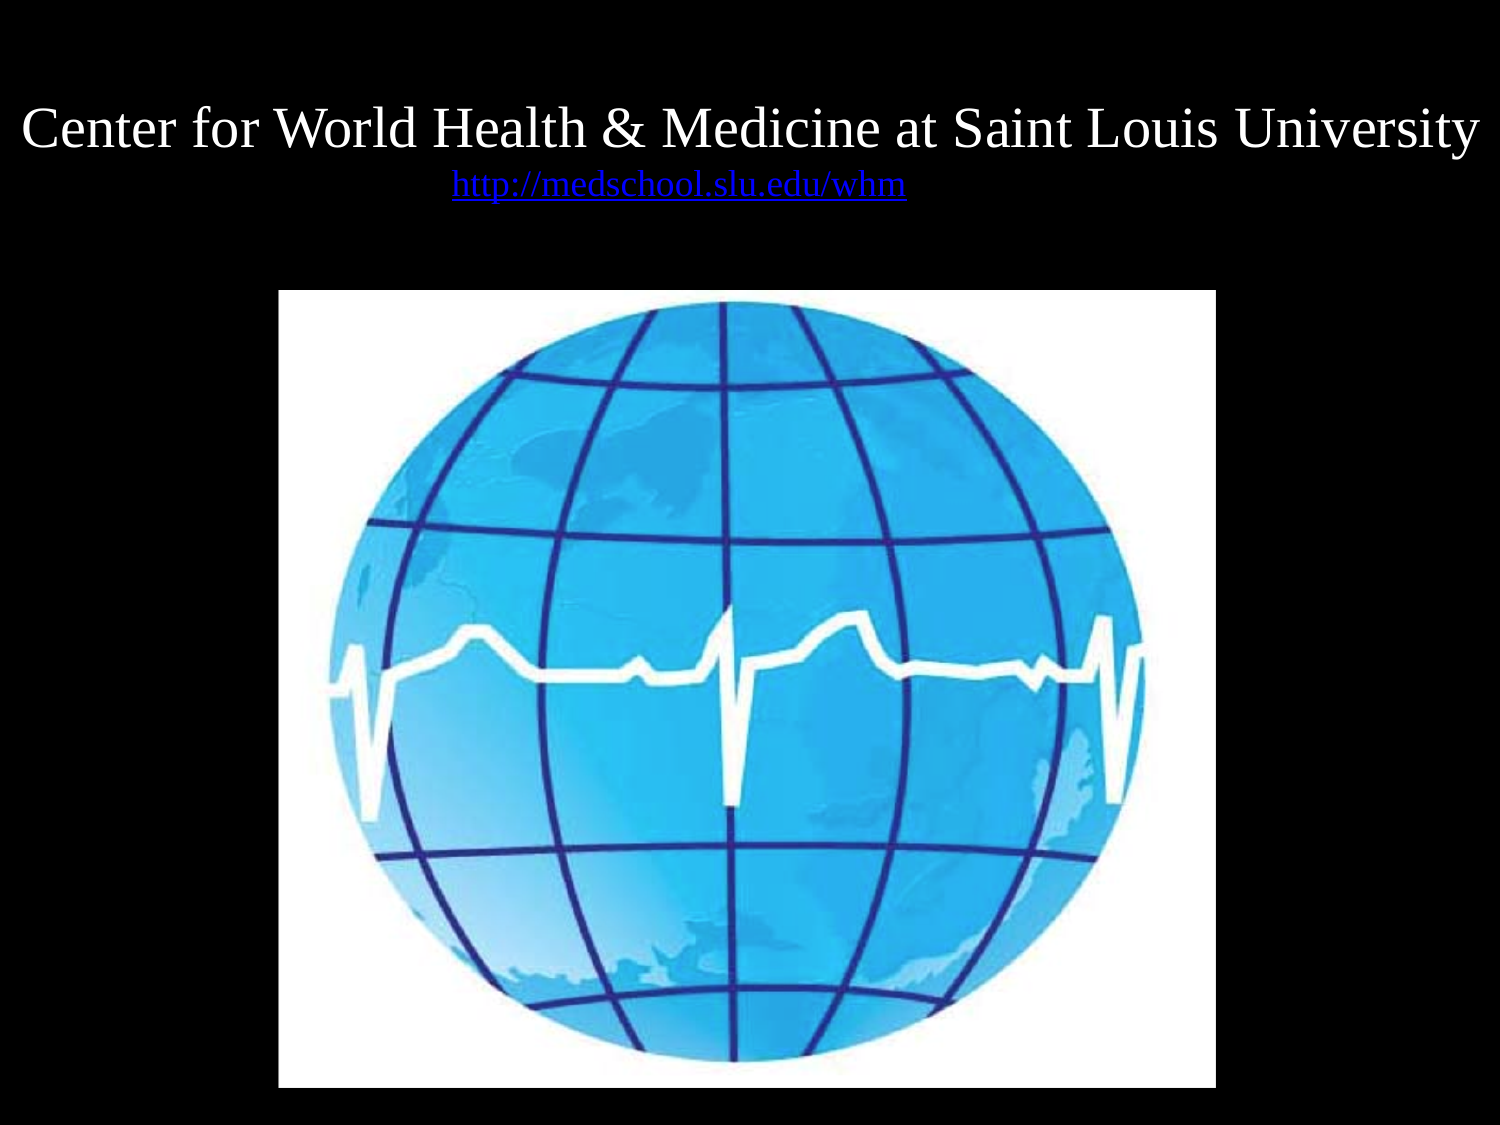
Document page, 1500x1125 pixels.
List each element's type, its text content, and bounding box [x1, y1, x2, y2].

picture [277, 289, 1216, 1089]
text_box Center for World Health & Medicine at Saint Louis University http://medschool.slu.edu/whm/ [7, 81, 1497, 212]
